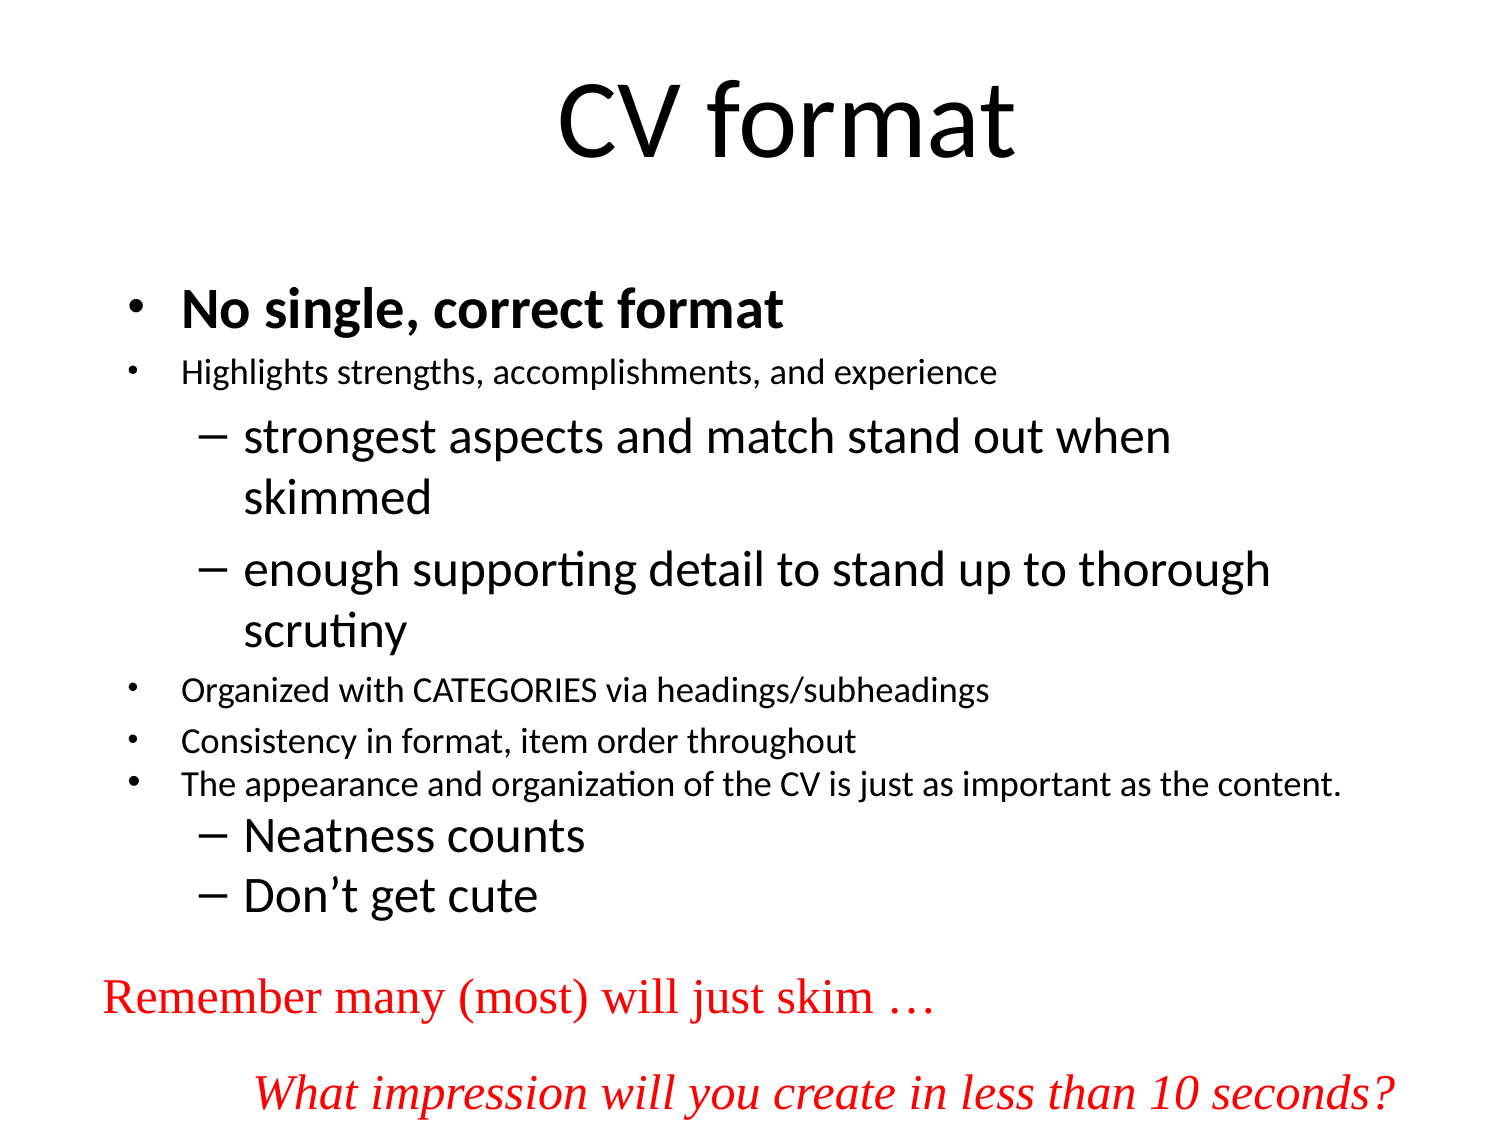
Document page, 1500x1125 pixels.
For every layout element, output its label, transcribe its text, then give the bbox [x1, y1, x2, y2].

title CV format [150, 37, 1425, 188]
text_box Remember many (most) will just skim … What impression will you create in less than 10 seconds? [87, 908, 1425, 1125]
list No single, correct format Highlights strengths, accomplishments, and experience strongest aspects and match stand out when skimmed enough supporting detail to stand up to thorough scrutiny Organized with CATEGORIES via headings/subheadings Consistency in format, item order throughout The appearance and organization of the CV is just as important as the content. Neatness counts Don’t get cute [112, 262, 1388, 908]
